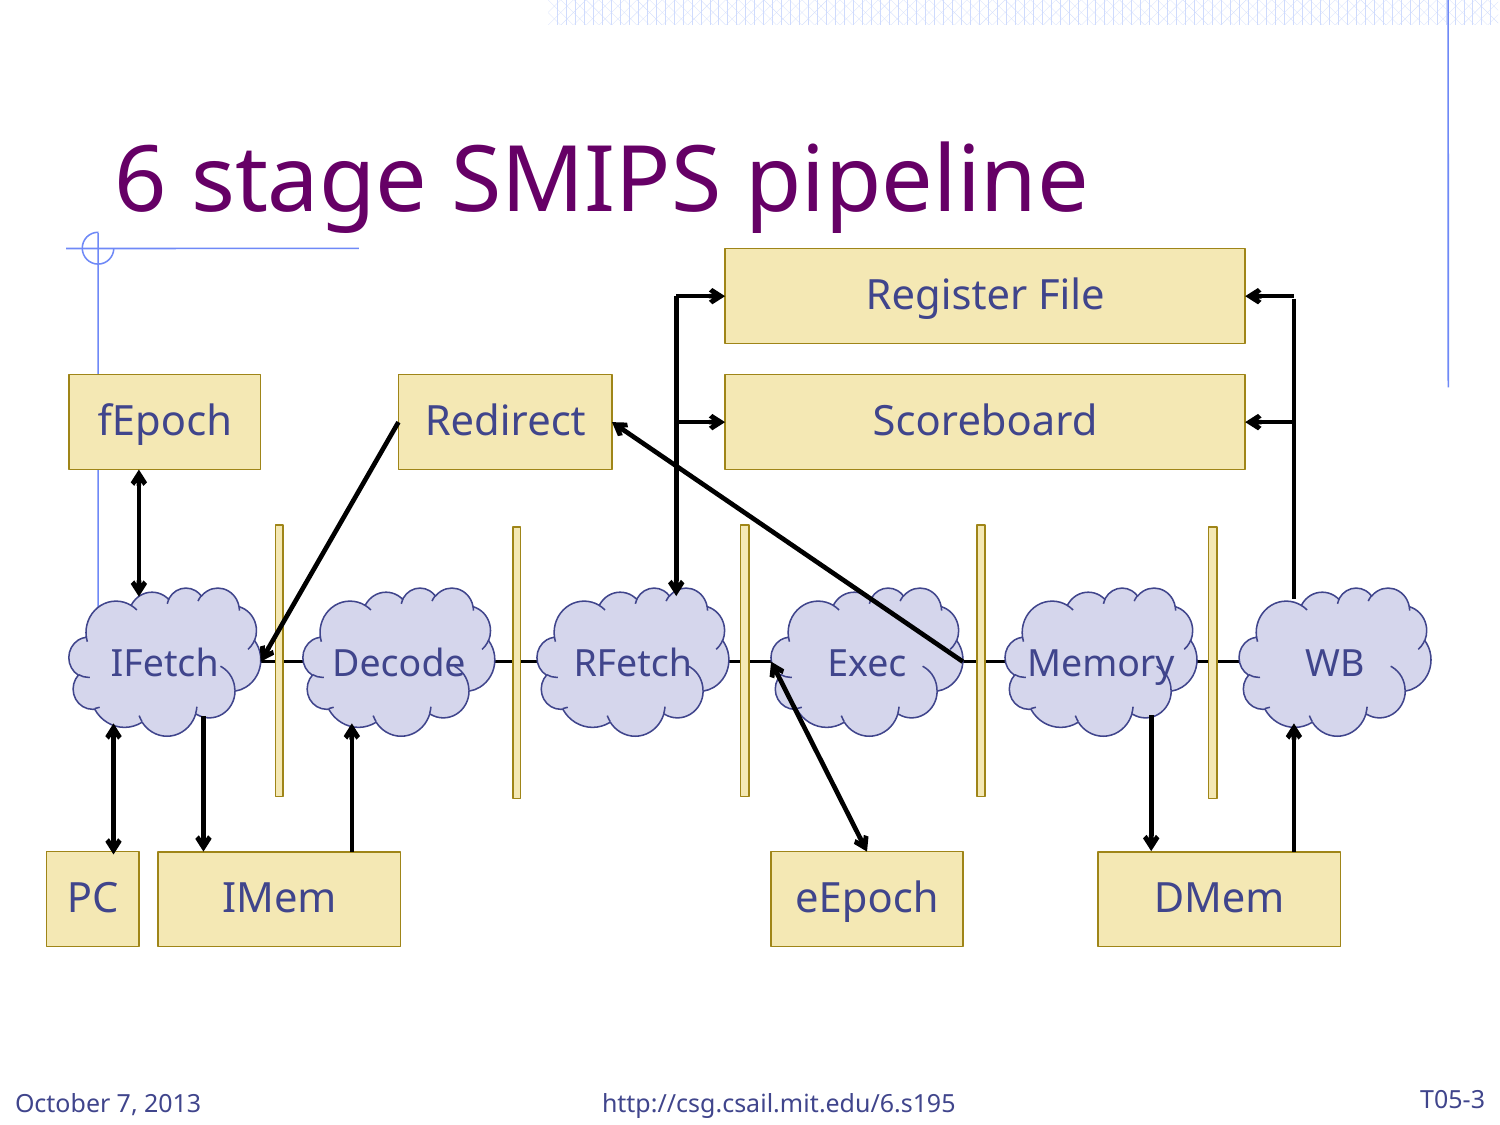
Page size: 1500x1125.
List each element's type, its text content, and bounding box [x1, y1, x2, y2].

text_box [46, 248, 1454, 948]
slide_number T05-3 [1187, 1049, 1500, 1125]
title 6 stage SMIPS pipeline [99, 49, 1376, 238]
footer http://csg.csail.mit.edu/6.s195 [508, 1049, 1051, 1125]
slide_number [0, 1049, 313, 1125]
